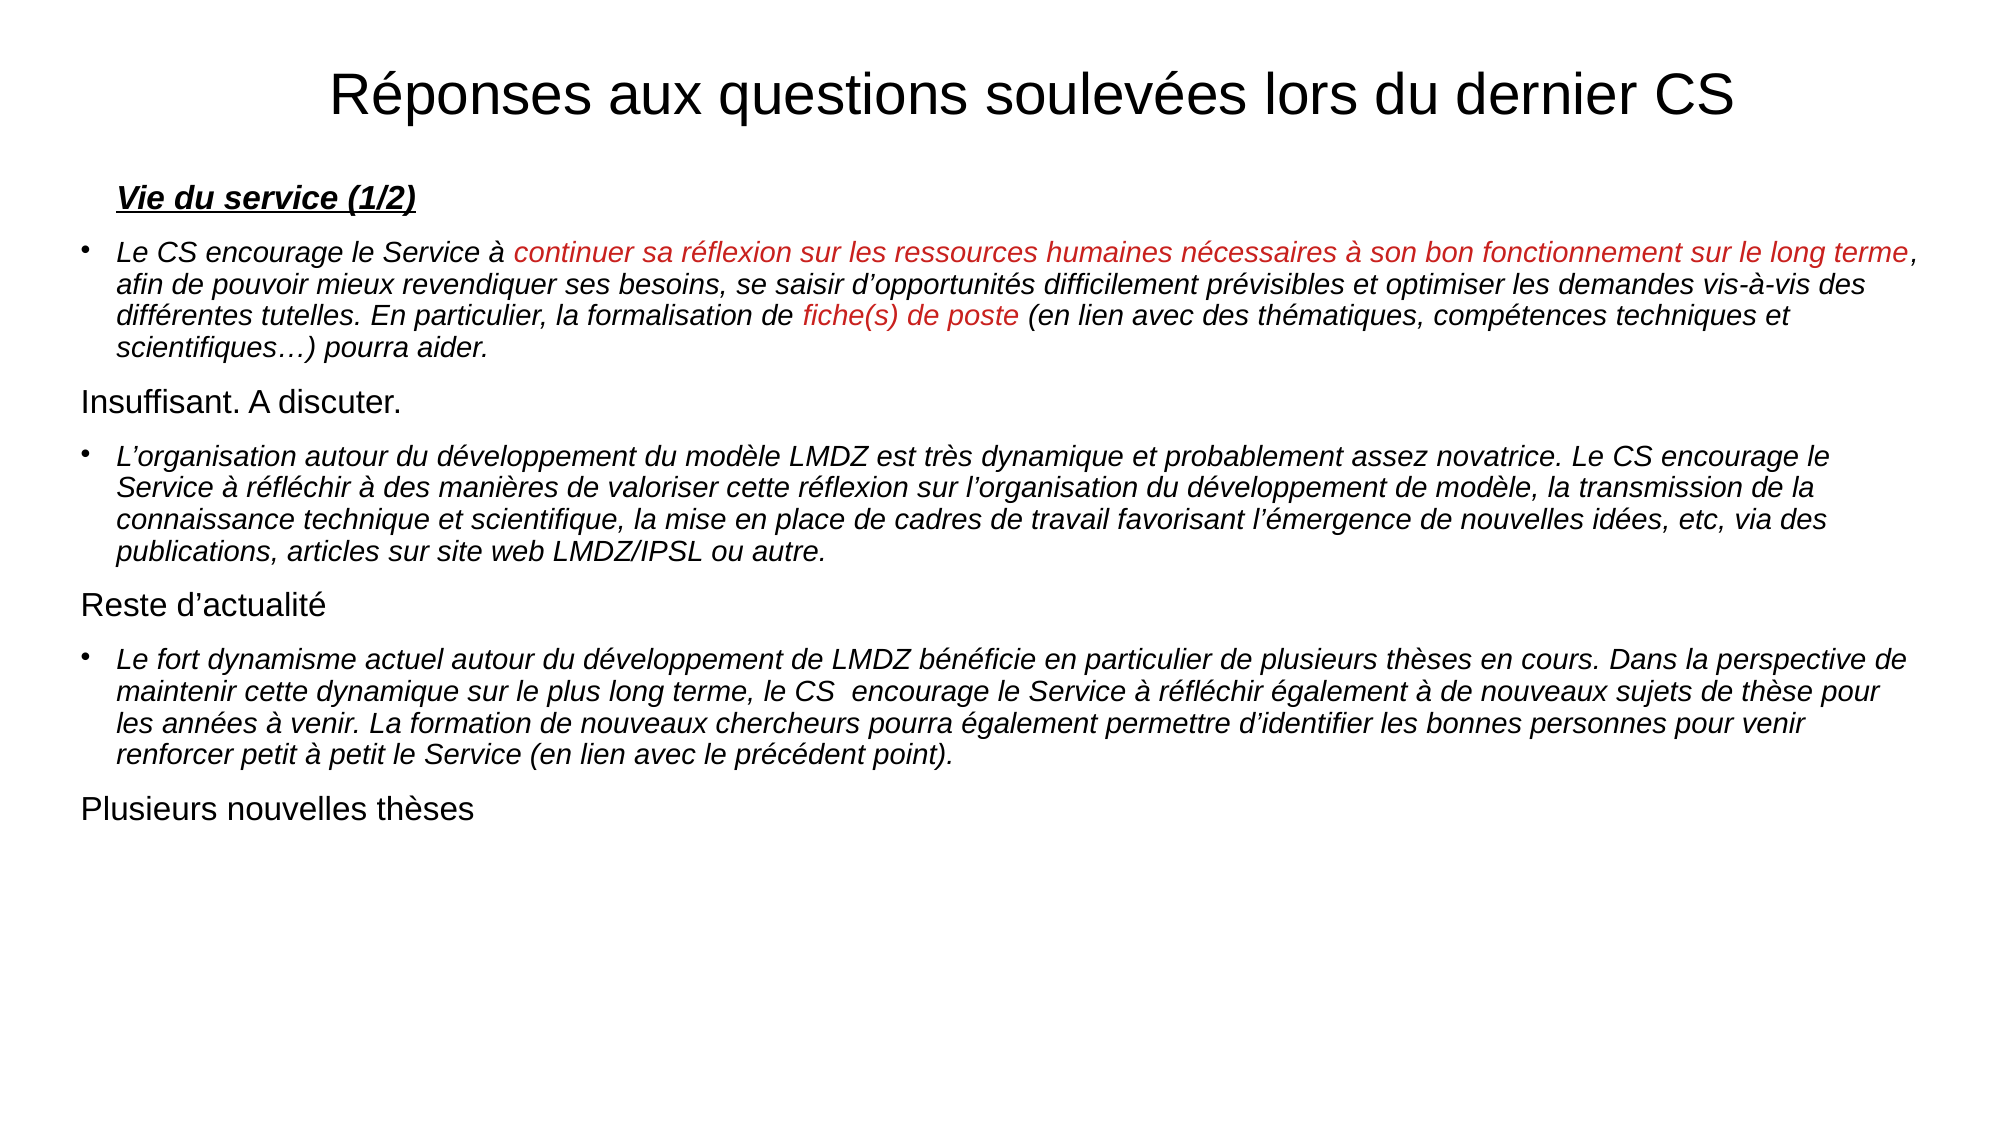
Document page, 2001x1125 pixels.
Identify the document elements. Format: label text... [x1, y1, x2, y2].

title Réponses aux questions soulevées lors du dernier CS [249, 20, 1816, 135]
subtitle Vie du service (1/2) Le CS encourage le Service à continuer sa réflexion sur les ressources humaines nécessaires à son bon fonctionnement sur le long terme, afin de pouvoir mieux revendiquer ses besoins, se saisir d’opportunités difficilement prévisibles et optimiser les demandes vis-à-vis des différentes tutelles. En particulier, la formalisation de fiche(s) de poste (en lien avec des thématiques, compétences techniques et scientifiques…) pourra aider. Insuffisant. A discuter. L’organisation autour du développement du modèle LMDZ est très dynamique et probablement assez novatrice. Le CS encourage le Service à réfléchir à des manières de valoriser cette réflexion sur l’organisation du développement de modèle, la transmission de la connaissance technique et scientifique, la mise en place de cadres de travail favorisant l’émergence de nouvelles idées, etc, via des publications, articles sur site web LMDZ/IPSL ou autre. Reste d’actualité Le fort dynamisme actuel autour du développement de LMDZ bénéficie en particulier de plusieurs thèses en cours. Dans la perspective de maintenir cette dynamique sur le plus long terme, le CS encourage le Service à réfléchir également à de nouveaux sujets de thèse pour les années à venir. La formation de nouveaux chercheurs pourra également permettre d’identifier les bonnes personnes pour venir renforcer petit à petit le Service (en lien avec le précédent point). Plusieurs nouvelles thèses [65, 173, 1937, 1082]
